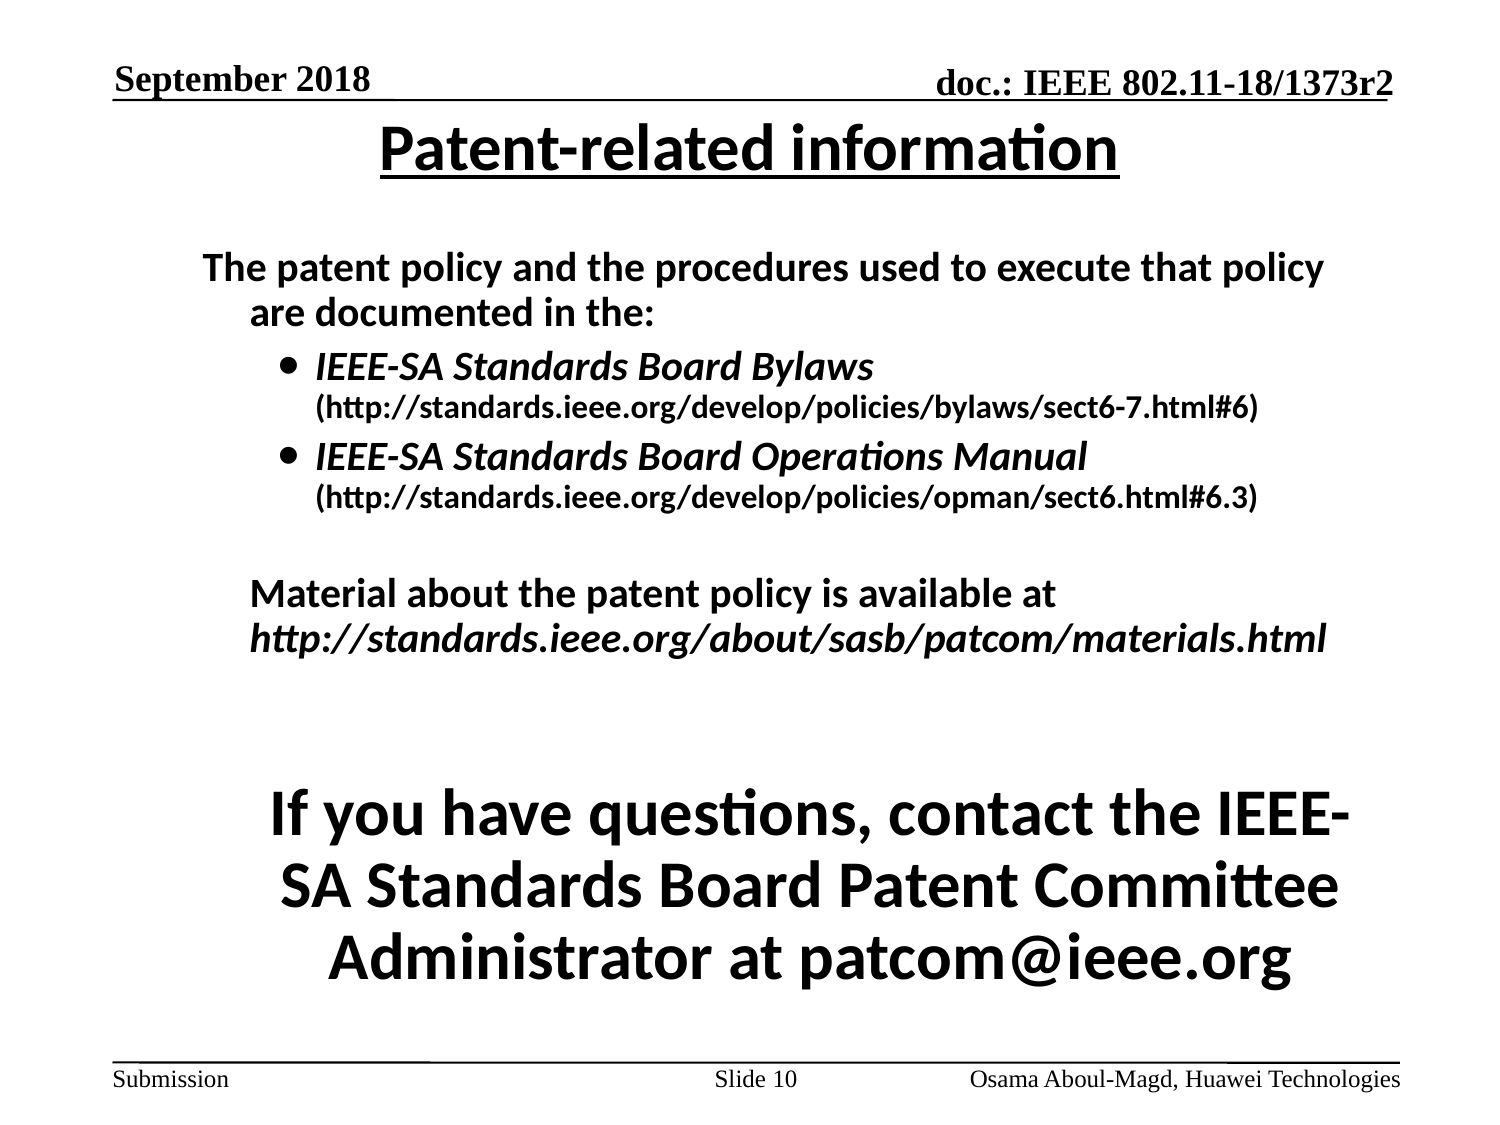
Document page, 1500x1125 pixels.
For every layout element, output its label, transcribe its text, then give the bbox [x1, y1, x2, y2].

slide_number Slide 10 [712, 1061, 800, 1123]
footer Osama Aboul-Magd, Huawei Technologies [878, 1061, 1402, 1093]
list The patent policy and the procedures used to execute that policy are documented in the: IEEE-SA Standards Board Bylaws (http://standards.ieee.org/develop/policies/bylaws/sect6-7.html#6) IEEE-SA Standards Board Operations Manual (http://standards.ieee.org/develop/policies/opman/sect6.html#6.3) Material about the patent policy is available at http://standards.ieee.org/about/sasb/patcom/materials.html If you have questions, contact the IEEE-SA Standards Board Patent Committee Administrator at patcom@ieee.org [112, 237, 1388, 913]
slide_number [114, 54, 423, 100]
title Patent-related information [112, 112, 1388, 176]
